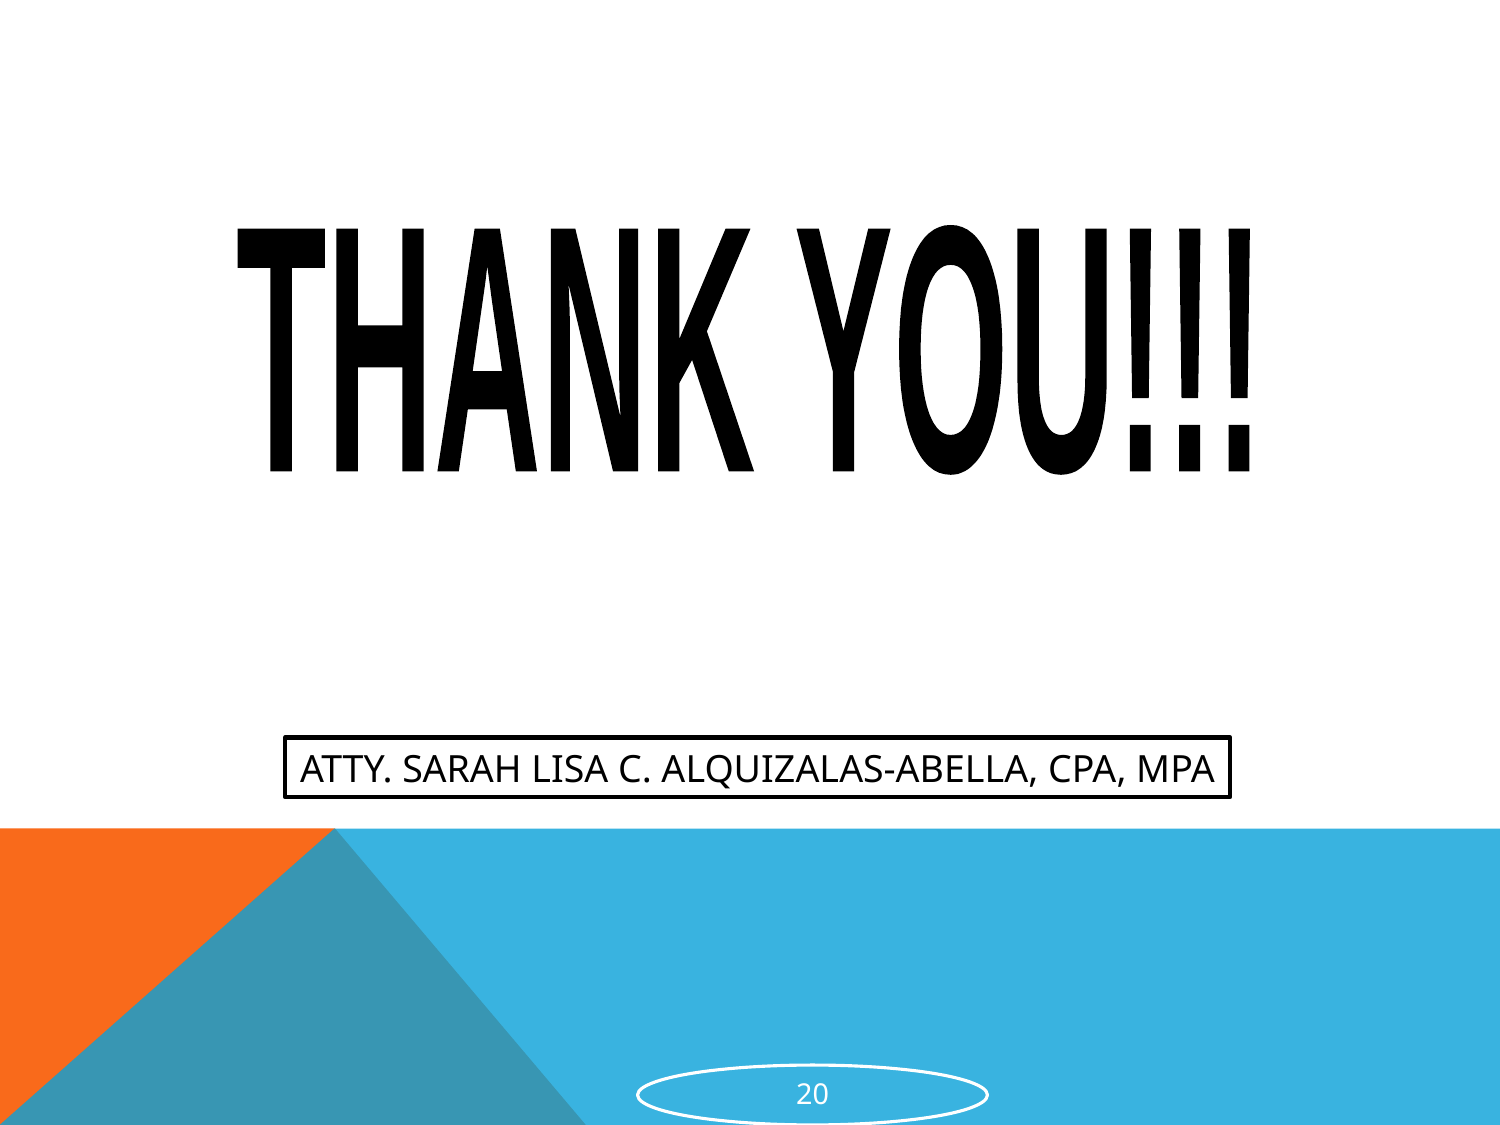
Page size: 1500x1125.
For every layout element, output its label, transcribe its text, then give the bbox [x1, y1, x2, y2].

text_box ATTY. SARAH LISA C. ALQUIZALAS-ABELLA, CPA, MPA [283, 735, 1232, 799]
slide_number 20 [636, 1063, 989, 1125]
